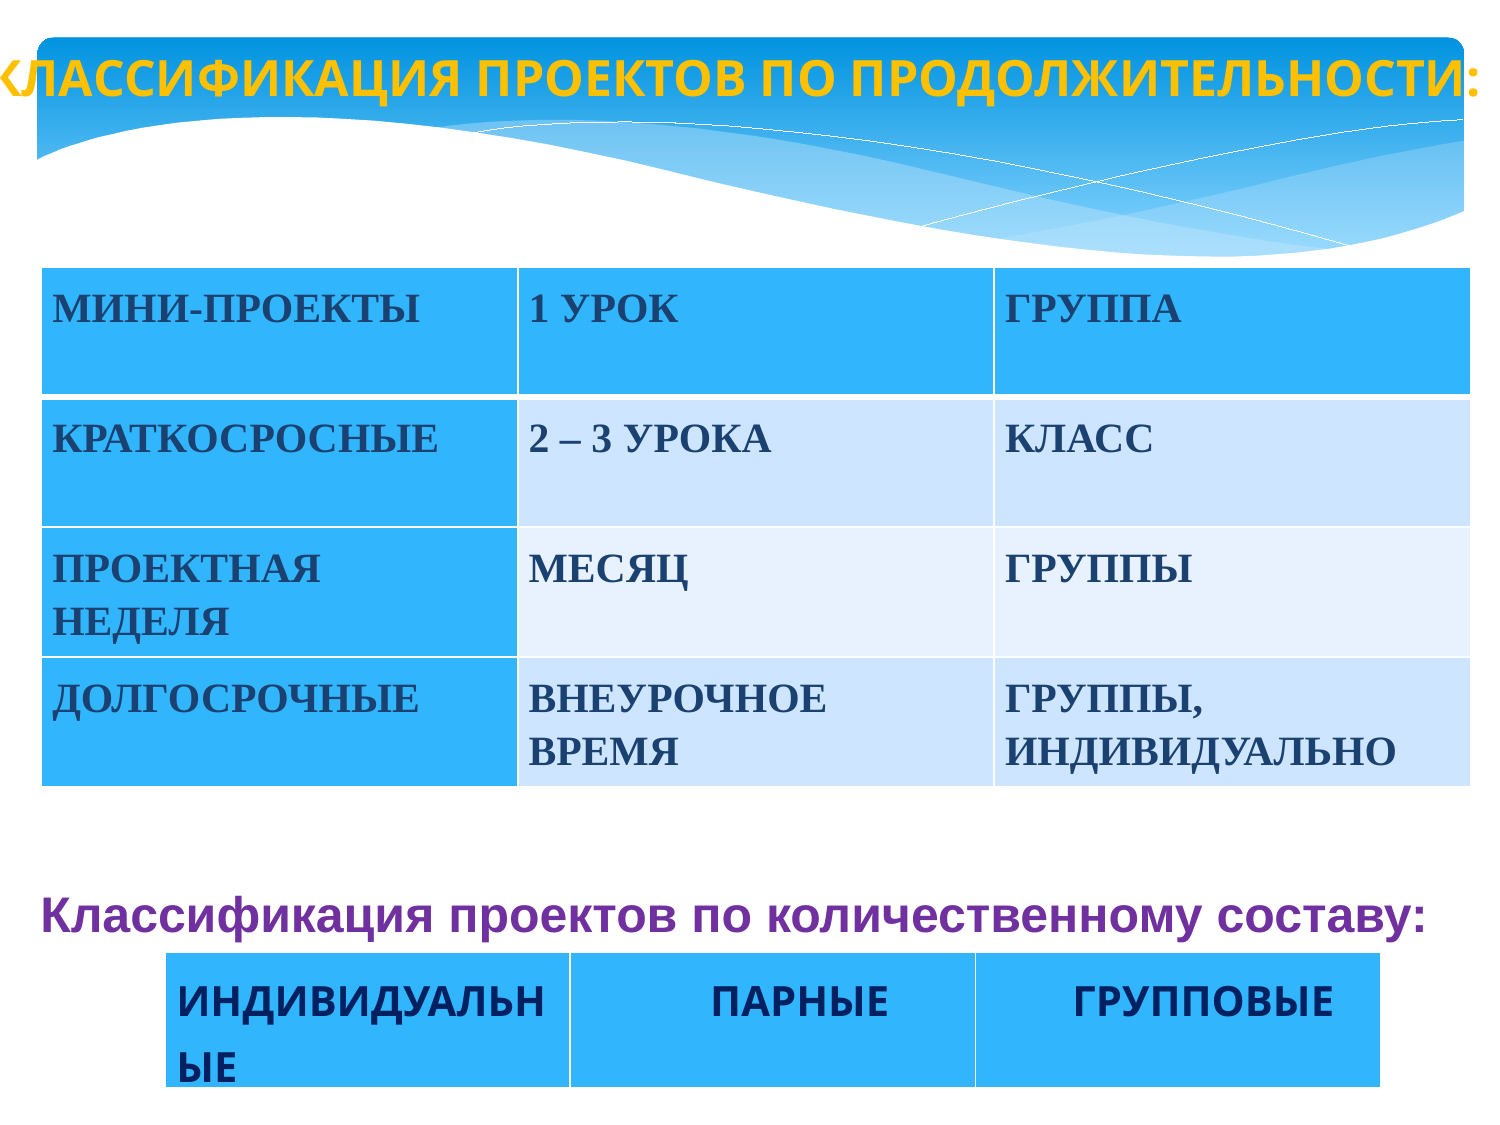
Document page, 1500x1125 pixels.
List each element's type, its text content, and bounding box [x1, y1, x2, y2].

table_cell КЛАСС [995, 400, 1470, 526]
table_cell ГРУППЫ, ИНДИВИДУАЛЬНО [995, 658, 1470, 786]
text_box Классификация проектов по количественному составу: [25, 875, 1444, 950]
table_cell 2 – 3 УРОКА [519, 400, 993, 526]
table_cell КРАТКОСРОСНЫЕ [42, 400, 517, 526]
table_header ИНДИВИДУАЛЬНЫЕ [166, 953, 569, 1087]
table_header ГРУППОВЫЕ [976, 953, 1380, 1087]
table_cell ВНЕУРОЧНОЕ ВРЕМЯ [519, 658, 993, 786]
table_header ГРУППА [995, 268, 1470, 394]
table_header МИНИ-ПРОЕКТЫ [42, 268, 517, 394]
table_cell ГРУППЫ [995, 528, 1470, 656]
table_header 1 УРОК [519, 268, 993, 394]
table_header ПАРНЫЕ [571, 953, 975, 1087]
table_cell МЕСЯЦ [519, 528, 993, 656]
text_box КЛАССИФИКАЦИЯ ПРОЕКТОВ ПО ПРОДОЛЖИТЕЛЬНОСТИ: [0, 39, 1496, 160]
table_cell ДОЛГОСРОЧНЫЕ [42, 658, 517, 786]
table_cell ПРОЕКТНАЯ НЕДЕЛЯ [42, 528, 517, 656]
